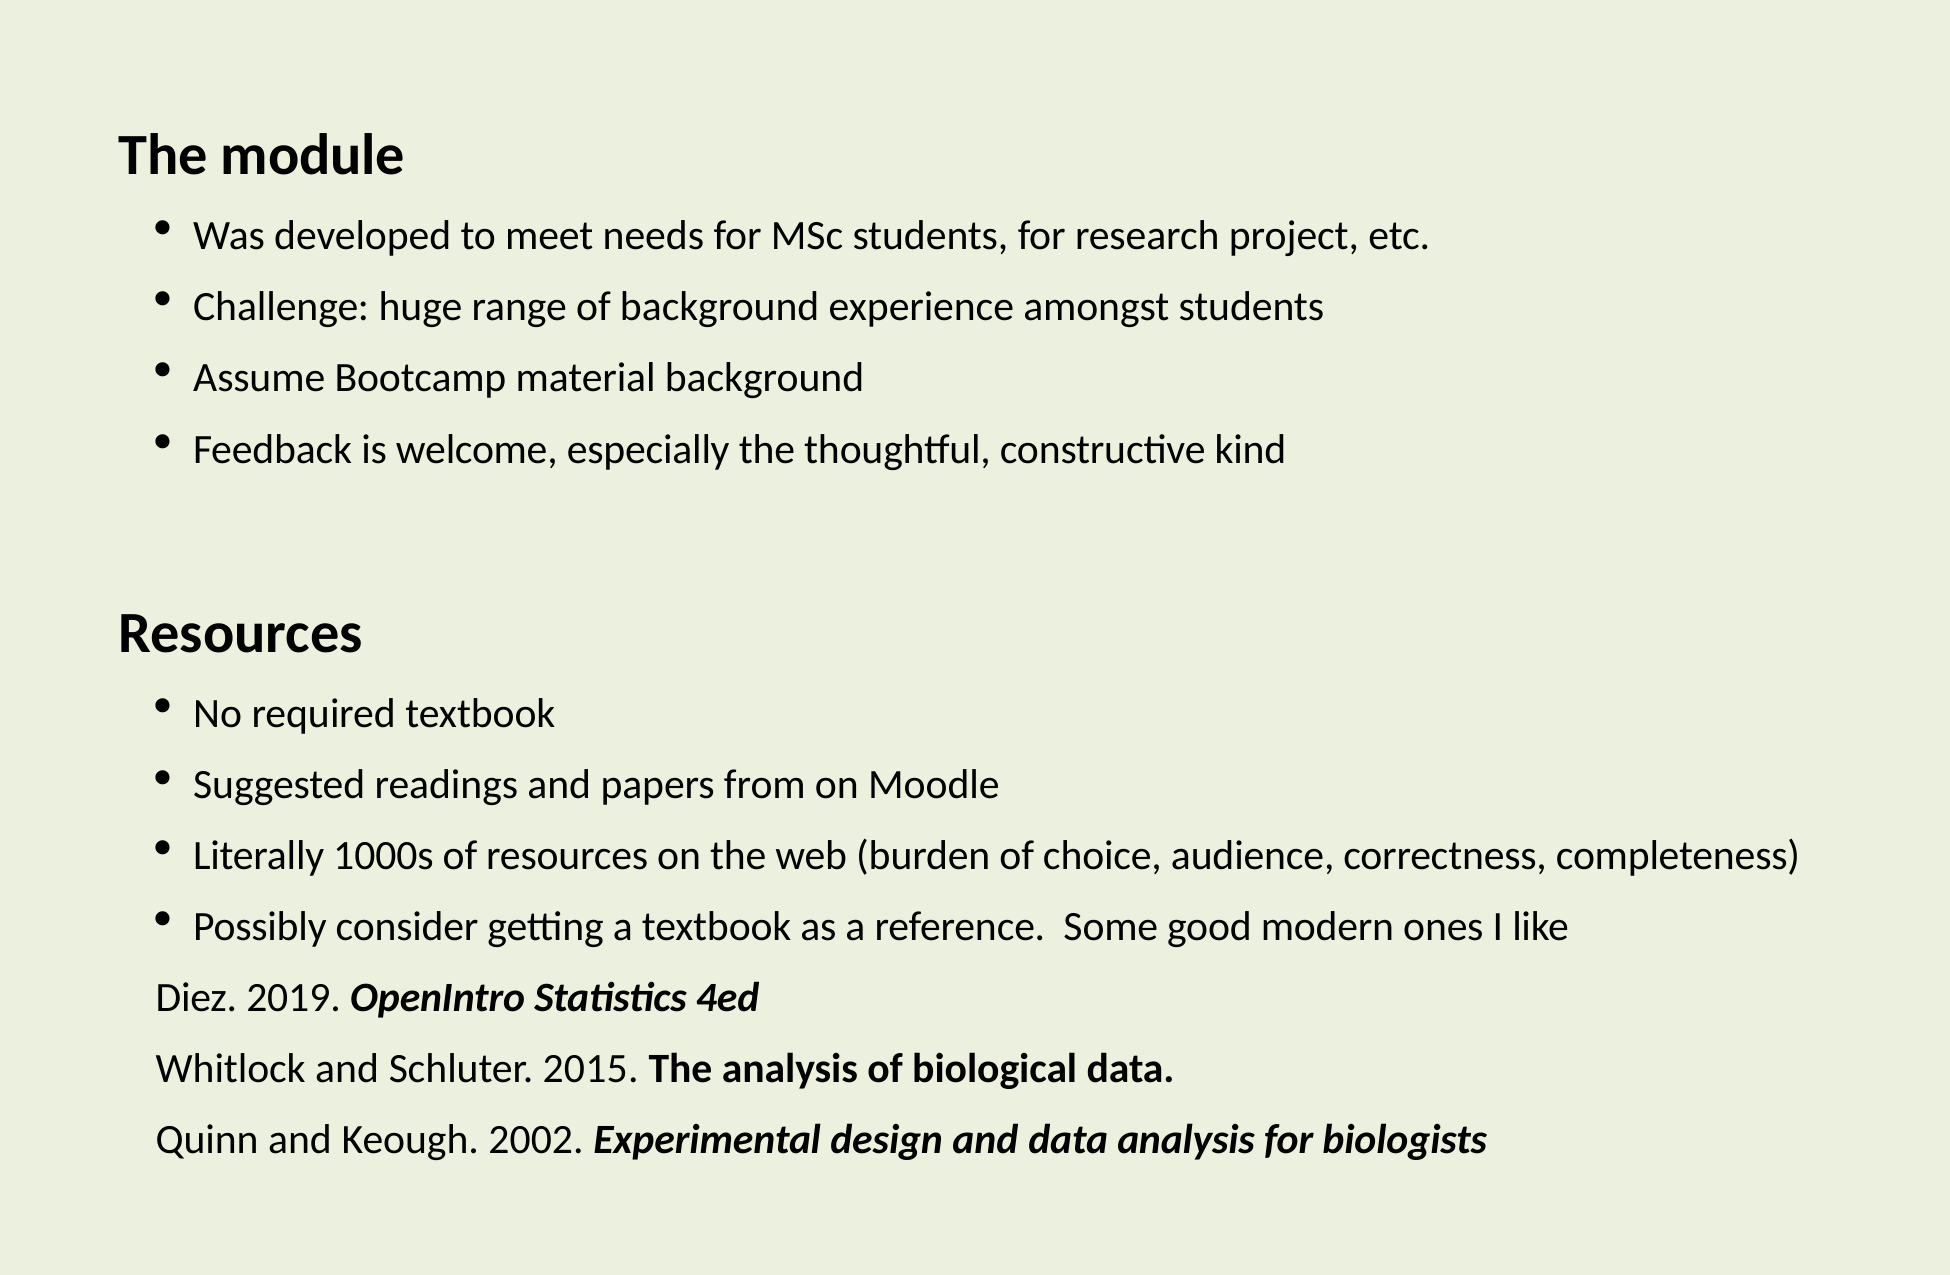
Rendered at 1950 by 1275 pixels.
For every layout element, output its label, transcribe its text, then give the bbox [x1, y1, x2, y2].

text_box The module Was developed to meet needs for MSc students, for research project, etc. Challenge: huge range of background experience amongst students Assume Bootcamp material background Feedback is welcome, especially the thoughtful, constructive kind Resources No required textbook Suggested readings and papers from on Moodle Literally 1000s of resources on the web (burden of choice, audience, correctness, completeness) Possibly consider getting a textbook as a reference. Some good modern ones I like Diez. 2019. OpenIntro Statistics 4ed Whitlock and Schluter. 2015. The analysis of biological data. Quinn and Keough. 2002. Experimental design and data analysis for biologists [110, 93, 1863, 1162]
